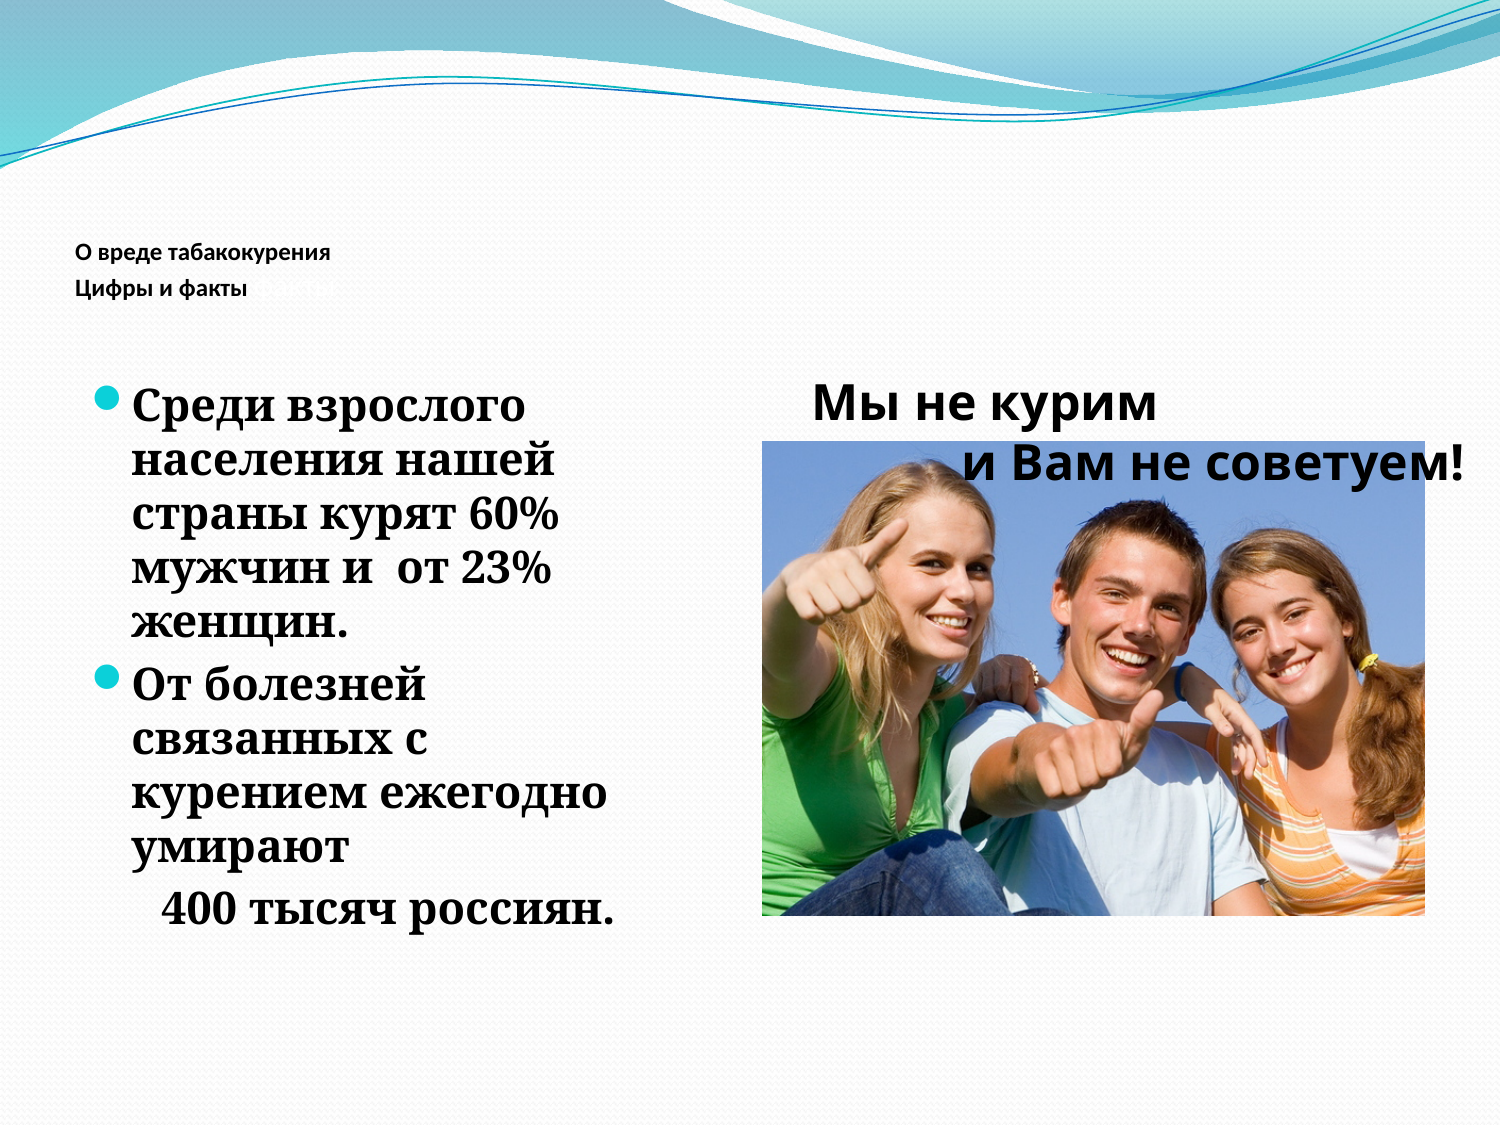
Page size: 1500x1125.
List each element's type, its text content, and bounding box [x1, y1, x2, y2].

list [762, 441, 1426, 916]
list Среди взрослого населения нашей страны курят 60% мужчин и от 23% женщин. От болезней связанных с курением ежегодно умирают 400 тысяч россиян. [76, 369, 677, 950]
title О вреде табакокурения Цифры и факты факты [75, 115, 1425, 303]
text_box Мы не курим и Вам не советуем! [796, 363, 1500, 498]
